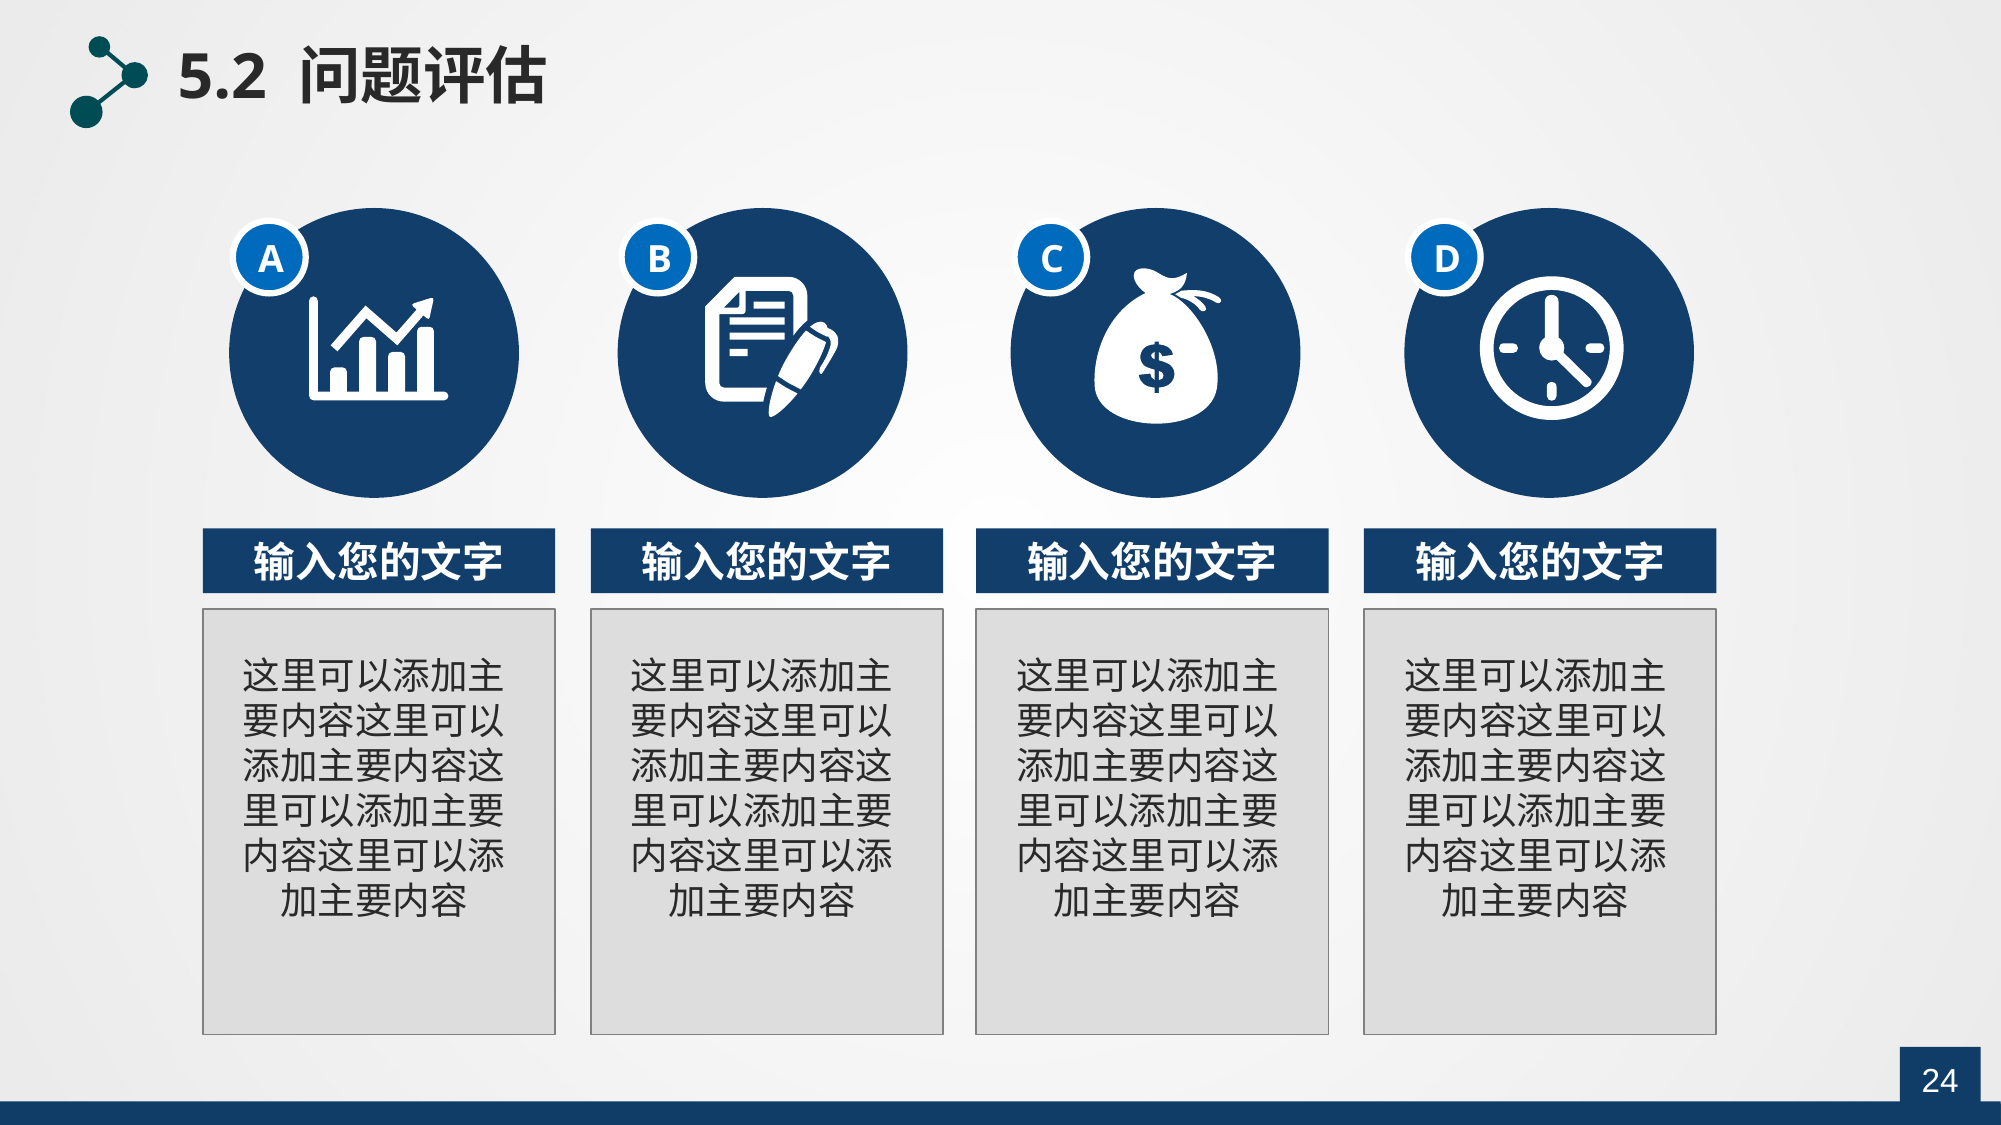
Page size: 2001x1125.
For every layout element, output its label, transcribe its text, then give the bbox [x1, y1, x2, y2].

text_box [309, 296, 449, 401]
text_box [1363, 608, 1717, 1035]
text_box [777, 330, 827, 390]
text_box 输入您的文字 [976, 528, 1329, 594]
text_box 这里可以添加主要内容这里可以添加主要内容这里可以添加主要内容这里可以添加主要内容 [1377, 644, 1694, 929]
text_box 输入您的文字 [202, 528, 556, 594]
picture [0, 0, 2001, 1101]
text_box [1479, 276, 1624, 421]
text_box 这里可以添加主要内容这里可以添加主要内容这里可以添加主要内容这里可以添加主要内容 [603, 644, 920, 929]
text_box [705, 276, 808, 402]
text_box [590, 608, 944, 1035]
text_box 5.2 问题评估 [162, 28, 563, 119]
text_box D [1407, 220, 1481, 294]
text_box [1094, 268, 1222, 424]
text_box [229, 207, 519, 498]
text_box 输入您的文字 [590, 528, 944, 594]
text_box [976, 608, 1329, 1035]
text_box [202, 608, 556, 1035]
text_box 这里可以添加主要内容这里可以添加主要内容这里可以添加主要内容这里可以添加主要内容 [989, 644, 1306, 929]
text_box [1404, 207, 1694, 498]
text_box [1010, 207, 1301, 498]
text_box A [232, 220, 306, 294]
text_box [809, 321, 839, 374]
text_box B [621, 220, 695, 294]
text_box 输入您的文字 [1363, 528, 1717, 594]
text_box [768, 381, 798, 417]
text_box 这里可以添加主要内容这里可以添加主要内容这里可以添加主要内容这里可以添加主要内容 [216, 644, 532, 929]
text_box [70, 36, 148, 129]
text_box C [1014, 220, 1088, 294]
text_box [617, 207, 908, 498]
